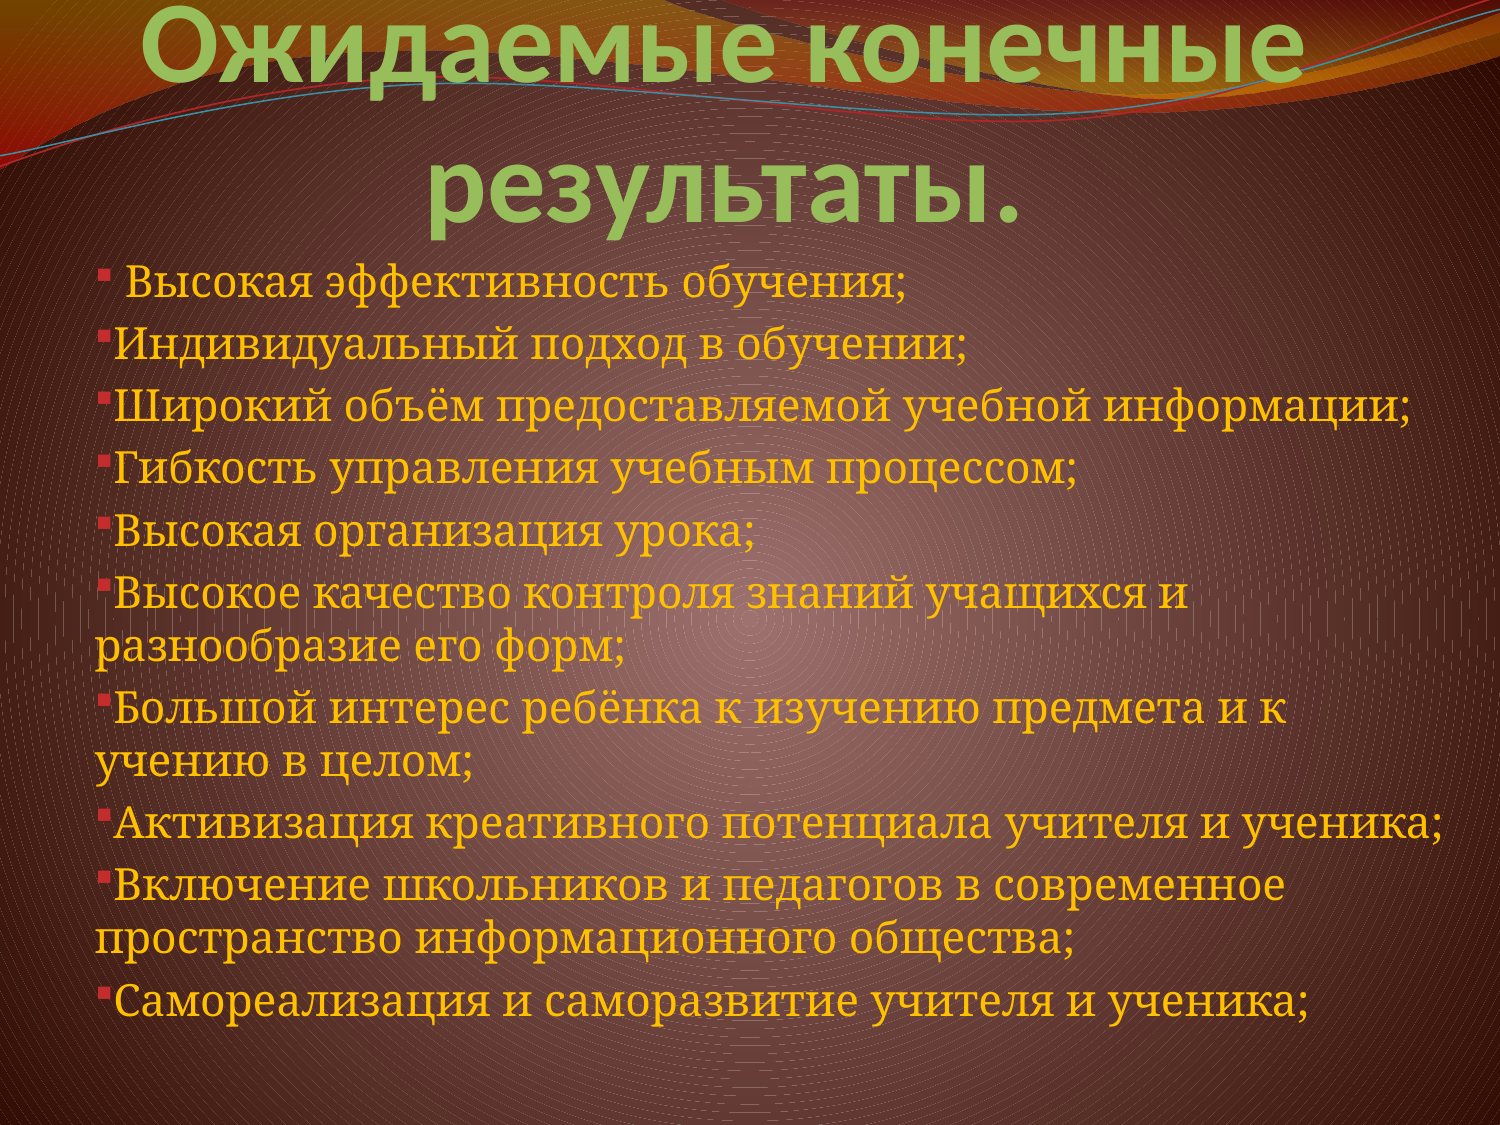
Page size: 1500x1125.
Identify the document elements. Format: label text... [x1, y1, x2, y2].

title Ожидаемые конечные результаты. [86, 216, 1362, 246]
list Высокая эффективность обучения; Индивидуальный подход в обучении; Широкий объём предоставляемой учебной информации; Гибкость управления учебным процессом; Высокая организация урока; Высокое качество контроля знаний учащихся и разнообразие его форм; Большой интерес ребёнка к изучению предмета и к учению в целом; Активизация креативного потенциала учителя и ученика; Включение школьников и педагогов в современное пространство информационного общества; Самореализация и саморазвитие учителя и ученика; [86, 246, 1454, 1079]
